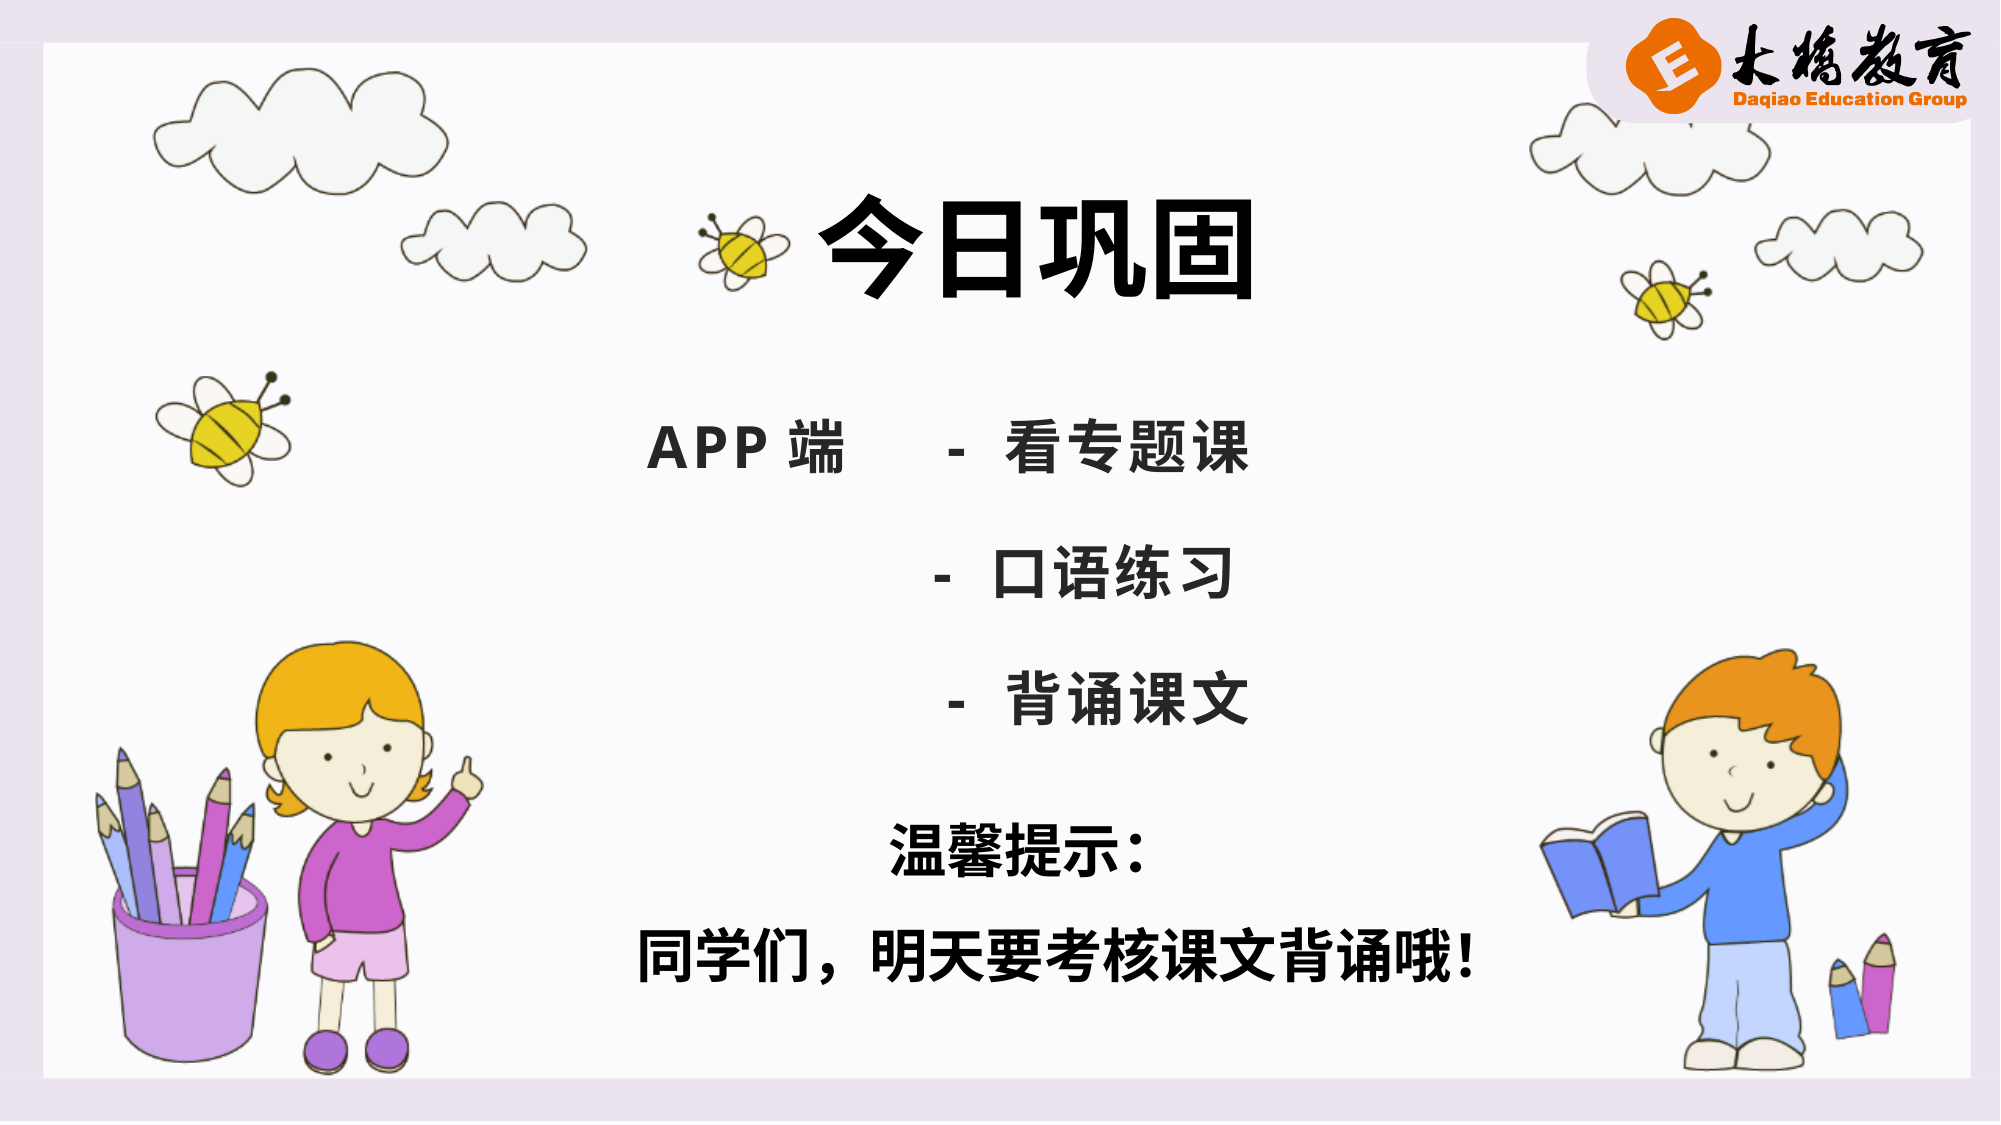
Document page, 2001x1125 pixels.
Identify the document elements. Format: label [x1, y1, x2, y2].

text_box [0, 0, 2000, 1122]
